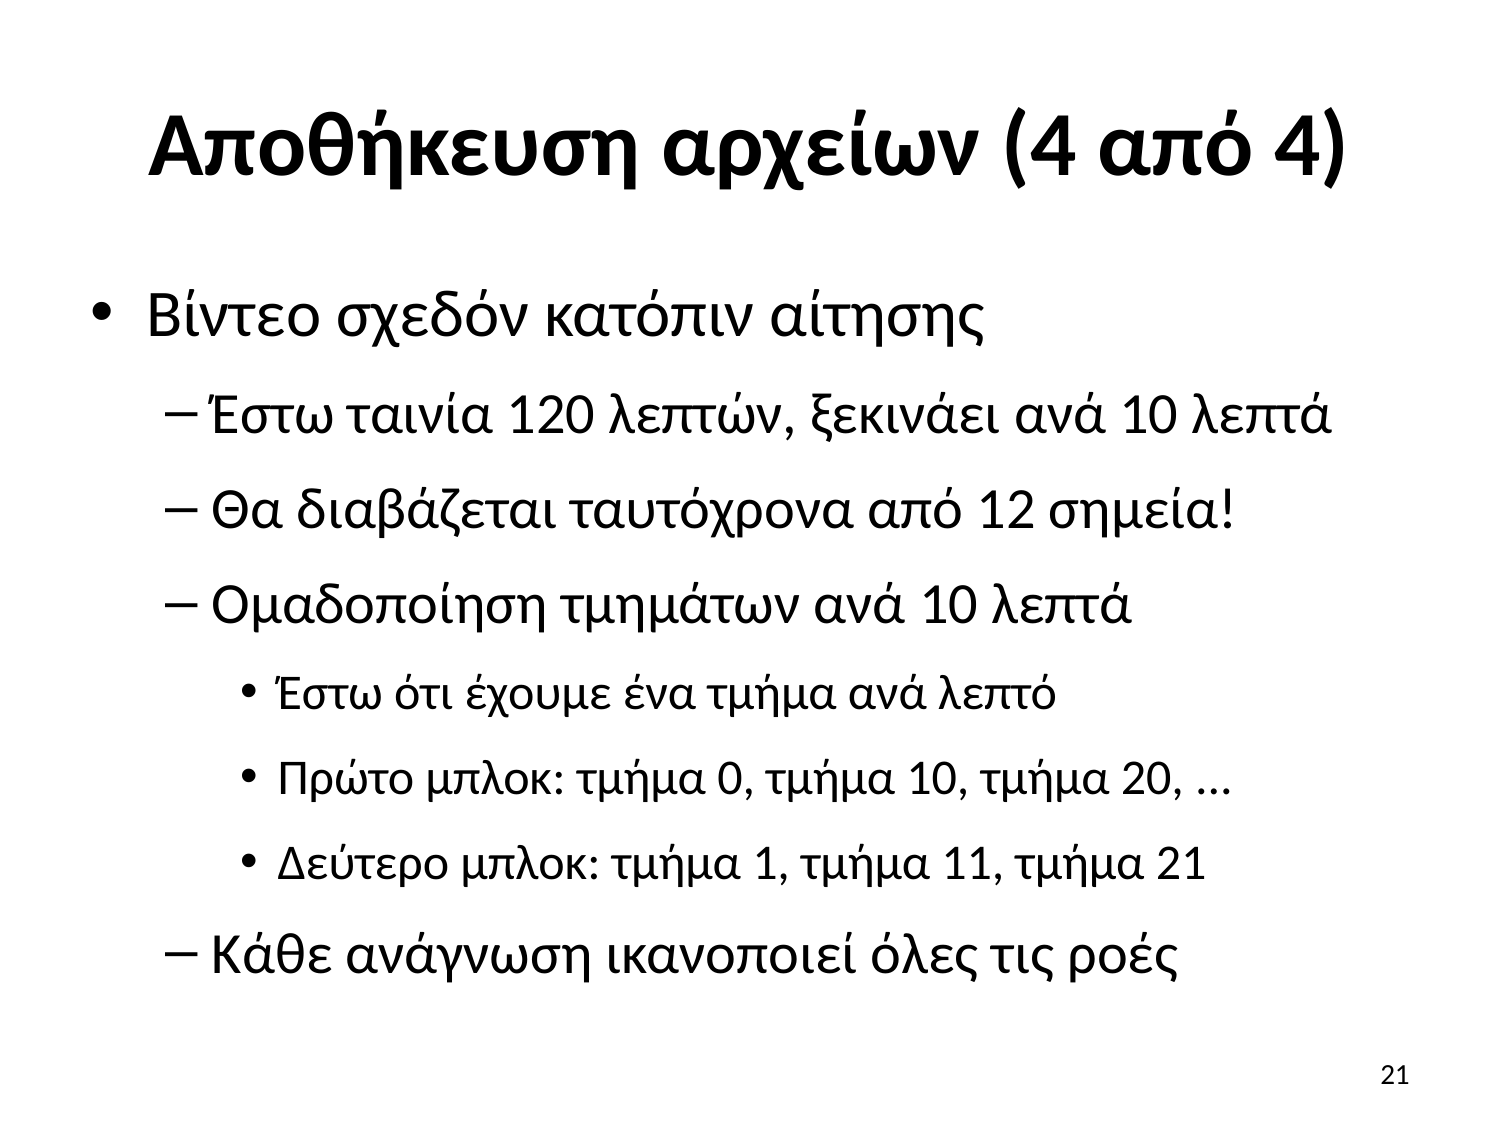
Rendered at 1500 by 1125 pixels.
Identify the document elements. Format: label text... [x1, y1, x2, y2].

title Αποθήκευση αρχείων (4 από 4) [75, 45, 1425, 233]
slide_number 21 [1074, 1042, 1425, 1103]
list Βίντεο σχεδόν κατόπιν αίτησης Έστω ταινία 120 λεπτών, ξεκινάει ανά 10 λεπτά Θα διαβάζεται ταυτόχρονα από 12 σημεία! Ομαδοποίηση τμημάτων ανά 10 λεπτά Έστω ότι έχουμε ένα τμήμα ανά λεπτό Πρώτο μπλοκ: τμήμα 0, τμήμα 10, τμήμα 20, ... Δεύτερο μπλοκ: τμήμα 1, τμήμα 11, τμήμα 21 Κάθε ανάγνωση ικανοποιεί όλες τις ροές [75, 262, 1425, 1005]
